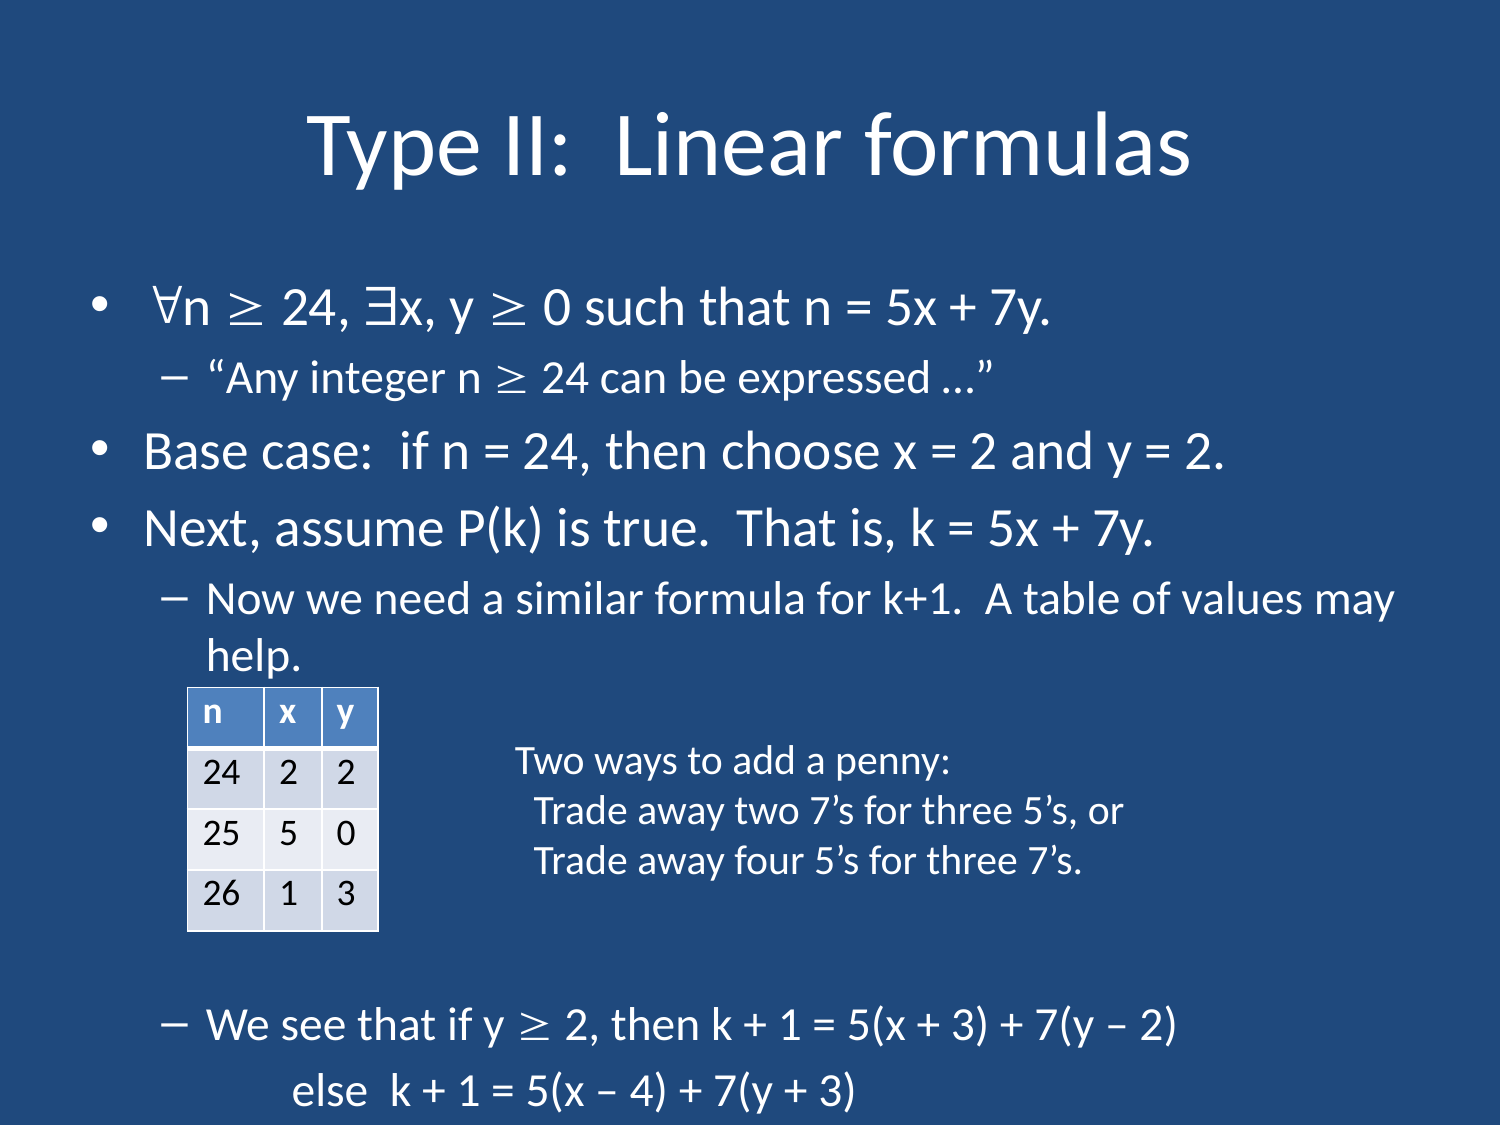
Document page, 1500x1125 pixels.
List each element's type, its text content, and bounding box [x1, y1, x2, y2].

table_cell 26 [188, 871, 263, 930]
table_cell 25 [188, 810, 263, 869]
title Type II: Linear formulas [75, 45, 1425, 233]
list n  24, x, y  0 such that n = 5x + 7y. “Any integer n  24 can be expressed …” Base case: if n = 24, then choose x = 2 and y = 2. Next, assume P(k) is true. That is, k = 5x + 7y. Now we need a similar formula for k+1. A table of values may help. We see that if y  2, then k + 1 = 5(x + 3) + 7(y – 2) else k + 1 = 5(x – 4) + 7(y + 3) [75, 262, 1425, 1125]
table_cell 5 [265, 810, 321, 869]
table_header x [265, 688, 321, 746]
table_header y [323, 688, 377, 746]
table_cell 0 [323, 810, 377, 869]
table_cell 24 [188, 751, 263, 808]
table_cell 3 [323, 871, 377, 930]
table_cell 2 [265, 751, 321, 808]
table_header n [188, 688, 263, 746]
table_cell 2 [323, 751, 377, 808]
table_cell 1 [265, 871, 321, 930]
text_box Two ways to add a penny: Trade away two 7’s for three 5’s, or Trade away four 5’s for three 7’s. [499, 725, 1325, 890]
